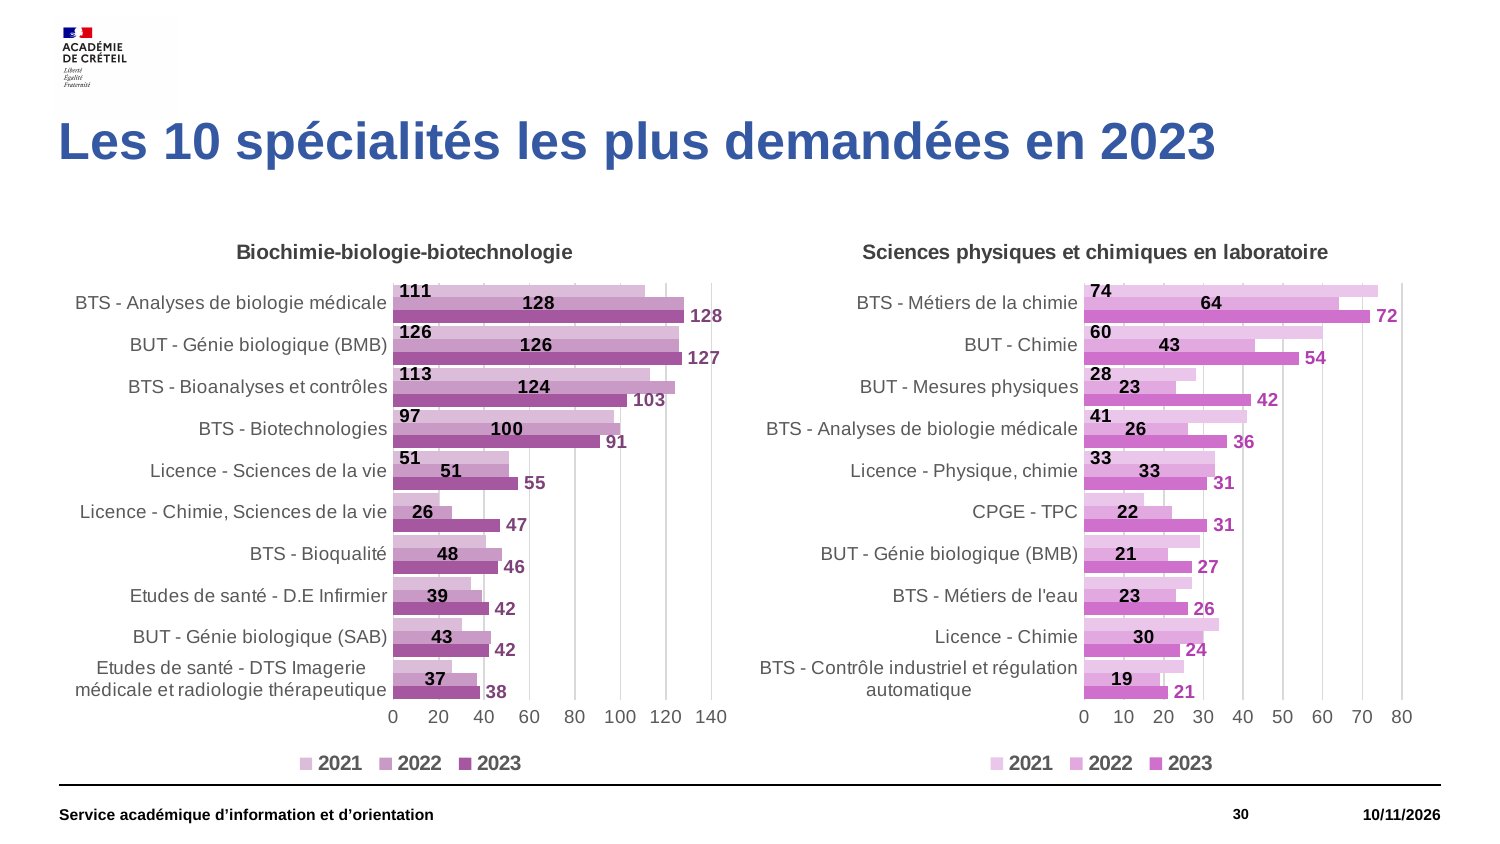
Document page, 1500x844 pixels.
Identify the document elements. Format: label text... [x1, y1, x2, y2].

chart [58, 232, 1442, 782]
title Les 10 spécialités les plus demandées en 2023 [59, 114, 1441, 172]
footer Service académique d’information et d’orientation [59, 790, 1027, 844]
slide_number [1249, 790, 1441, 844]
picture [53, 17, 178, 120]
slide_number 30 [1027, 791, 1249, 844]
